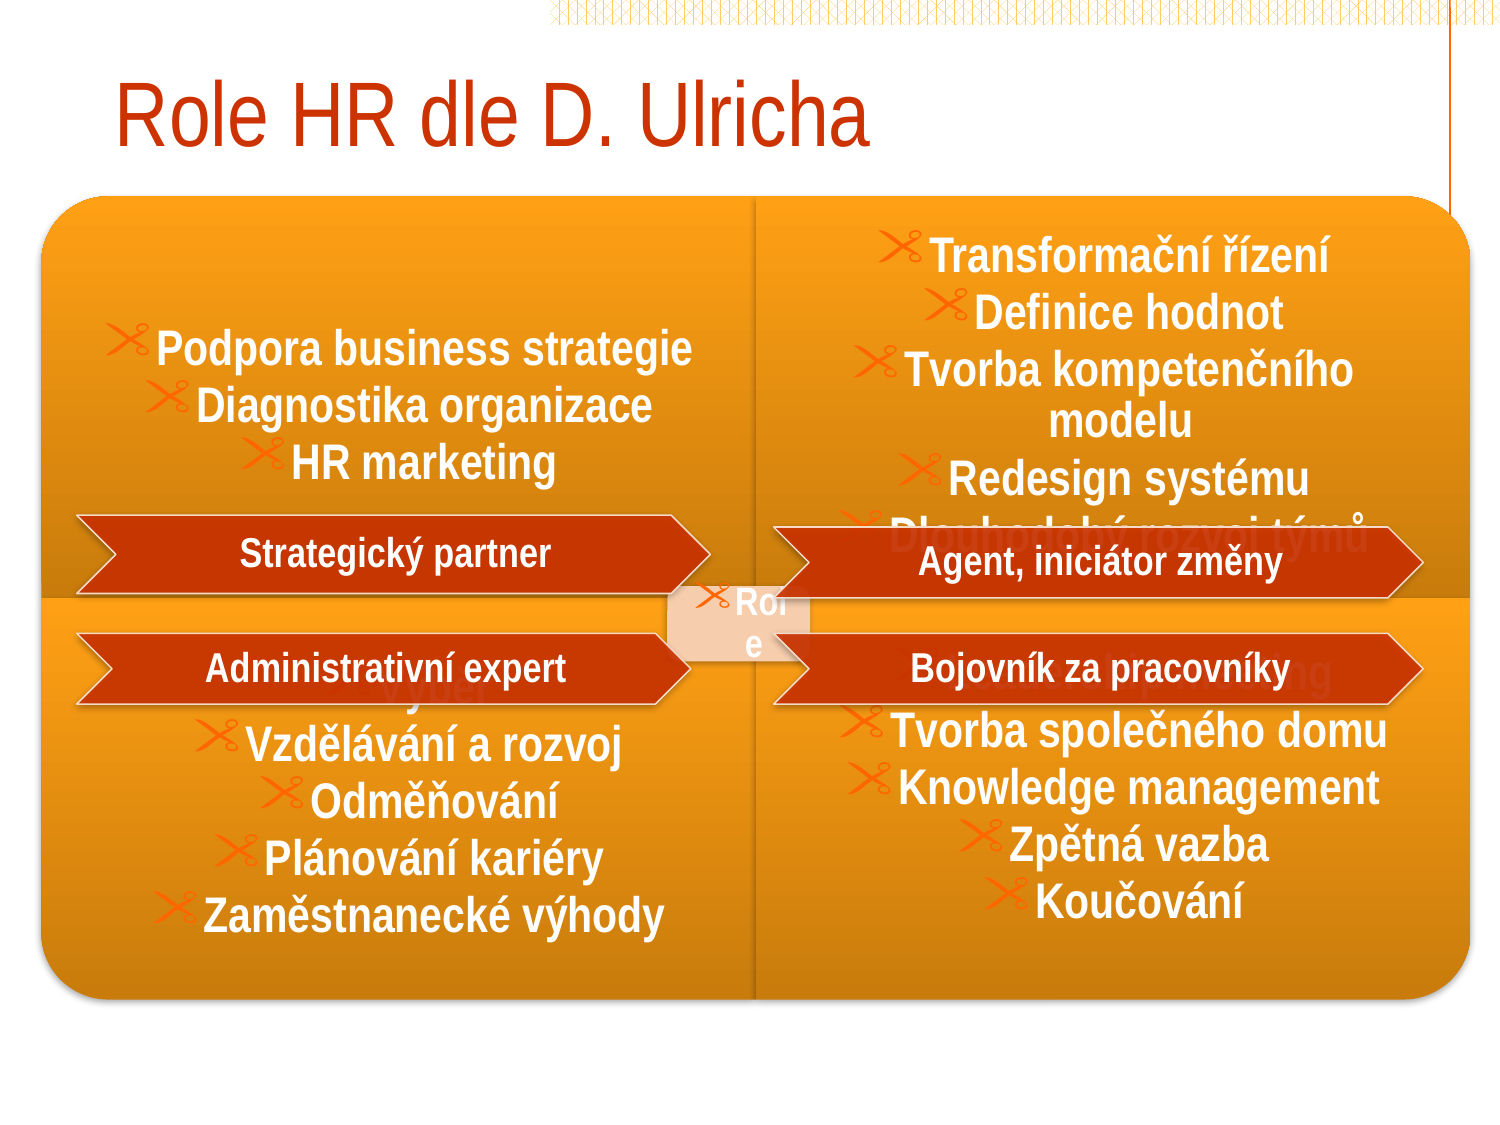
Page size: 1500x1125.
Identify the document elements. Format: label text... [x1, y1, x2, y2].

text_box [773, 526, 1424, 599]
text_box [76, 514, 711, 594]
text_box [773, 633, 1424, 705]
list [41, 195, 1471, 1000]
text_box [76, 633, 692, 705]
title Role HR dle D. Ulricha [99, 49, 1376, 173]
